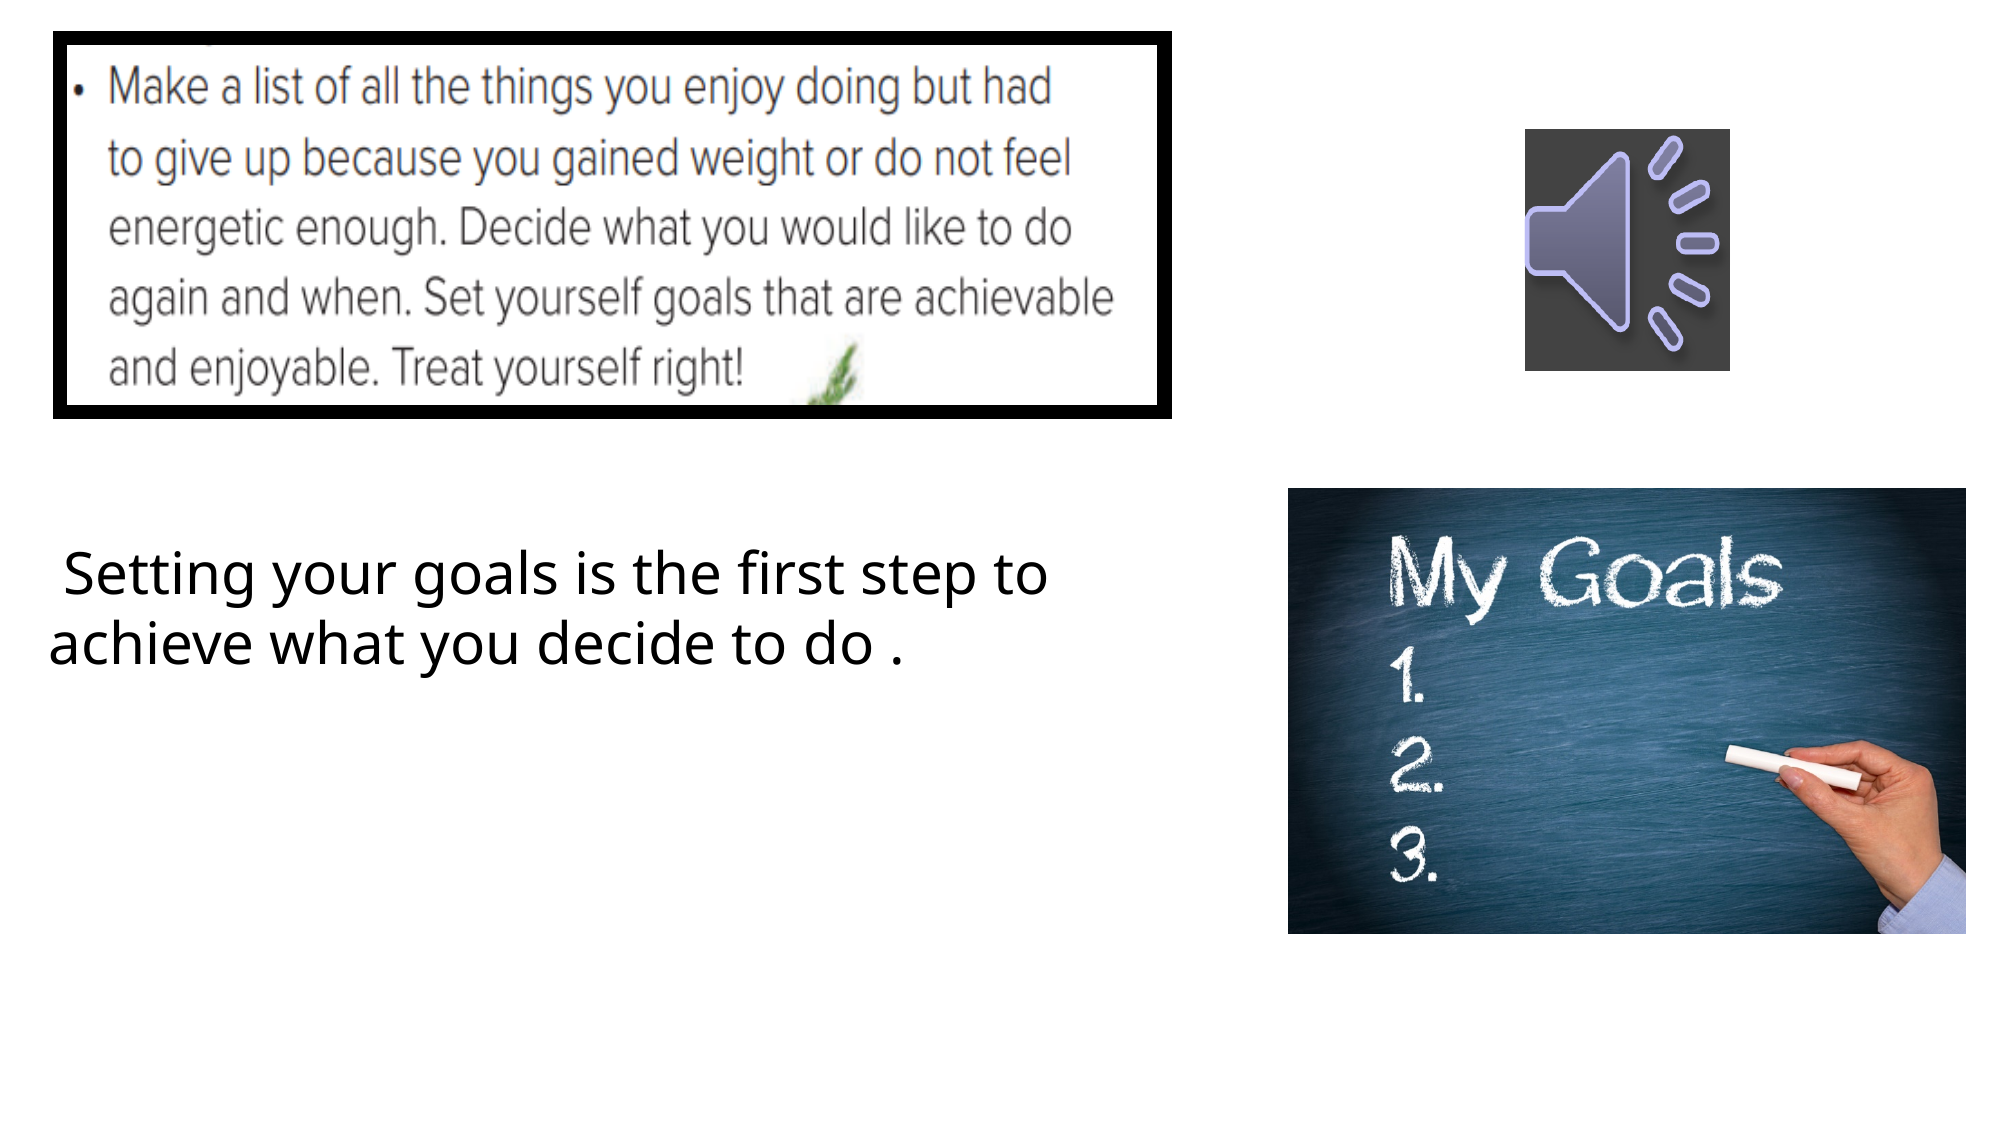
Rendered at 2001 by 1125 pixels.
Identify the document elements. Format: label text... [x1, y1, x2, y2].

picture [1523, 128, 1731, 372]
text_box Setting your goals is the first step to achieve what you decide to do . [34, 529, 1211, 684]
picture [67, 45, 1158, 405]
picture [1288, 488, 1966, 934]
